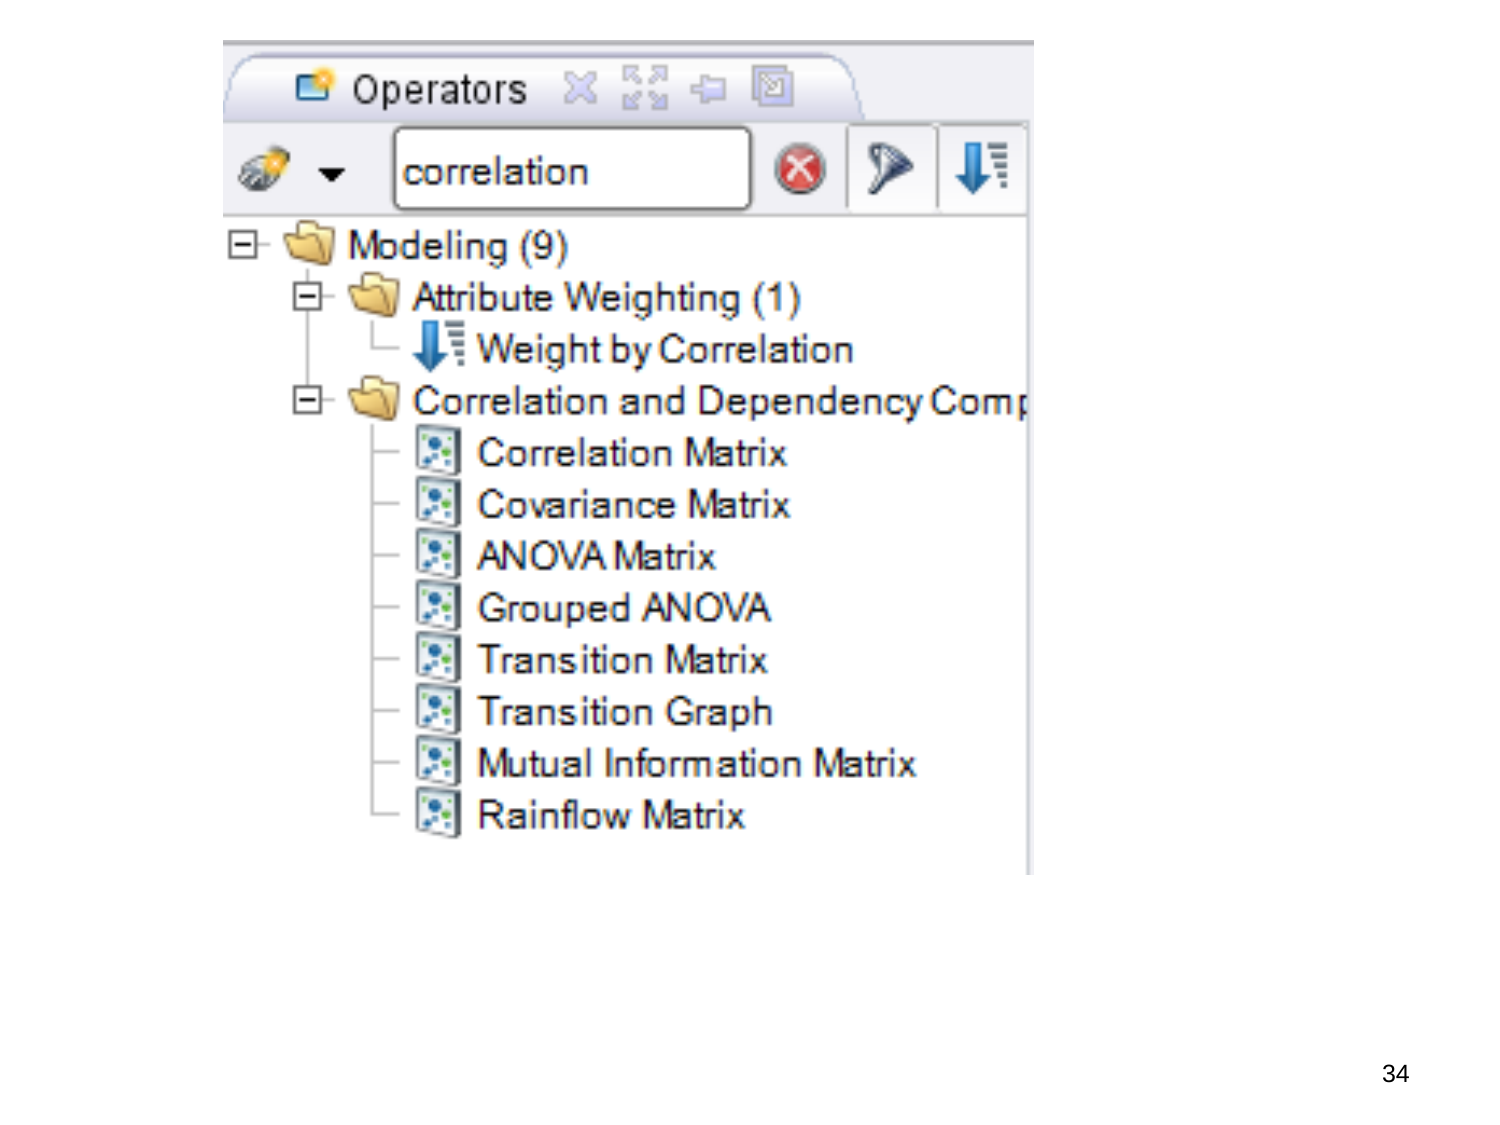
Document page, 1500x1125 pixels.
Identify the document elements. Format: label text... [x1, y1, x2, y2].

picture [222, 40, 1034, 875]
slide_number 33 [1074, 1042, 1425, 1103]
